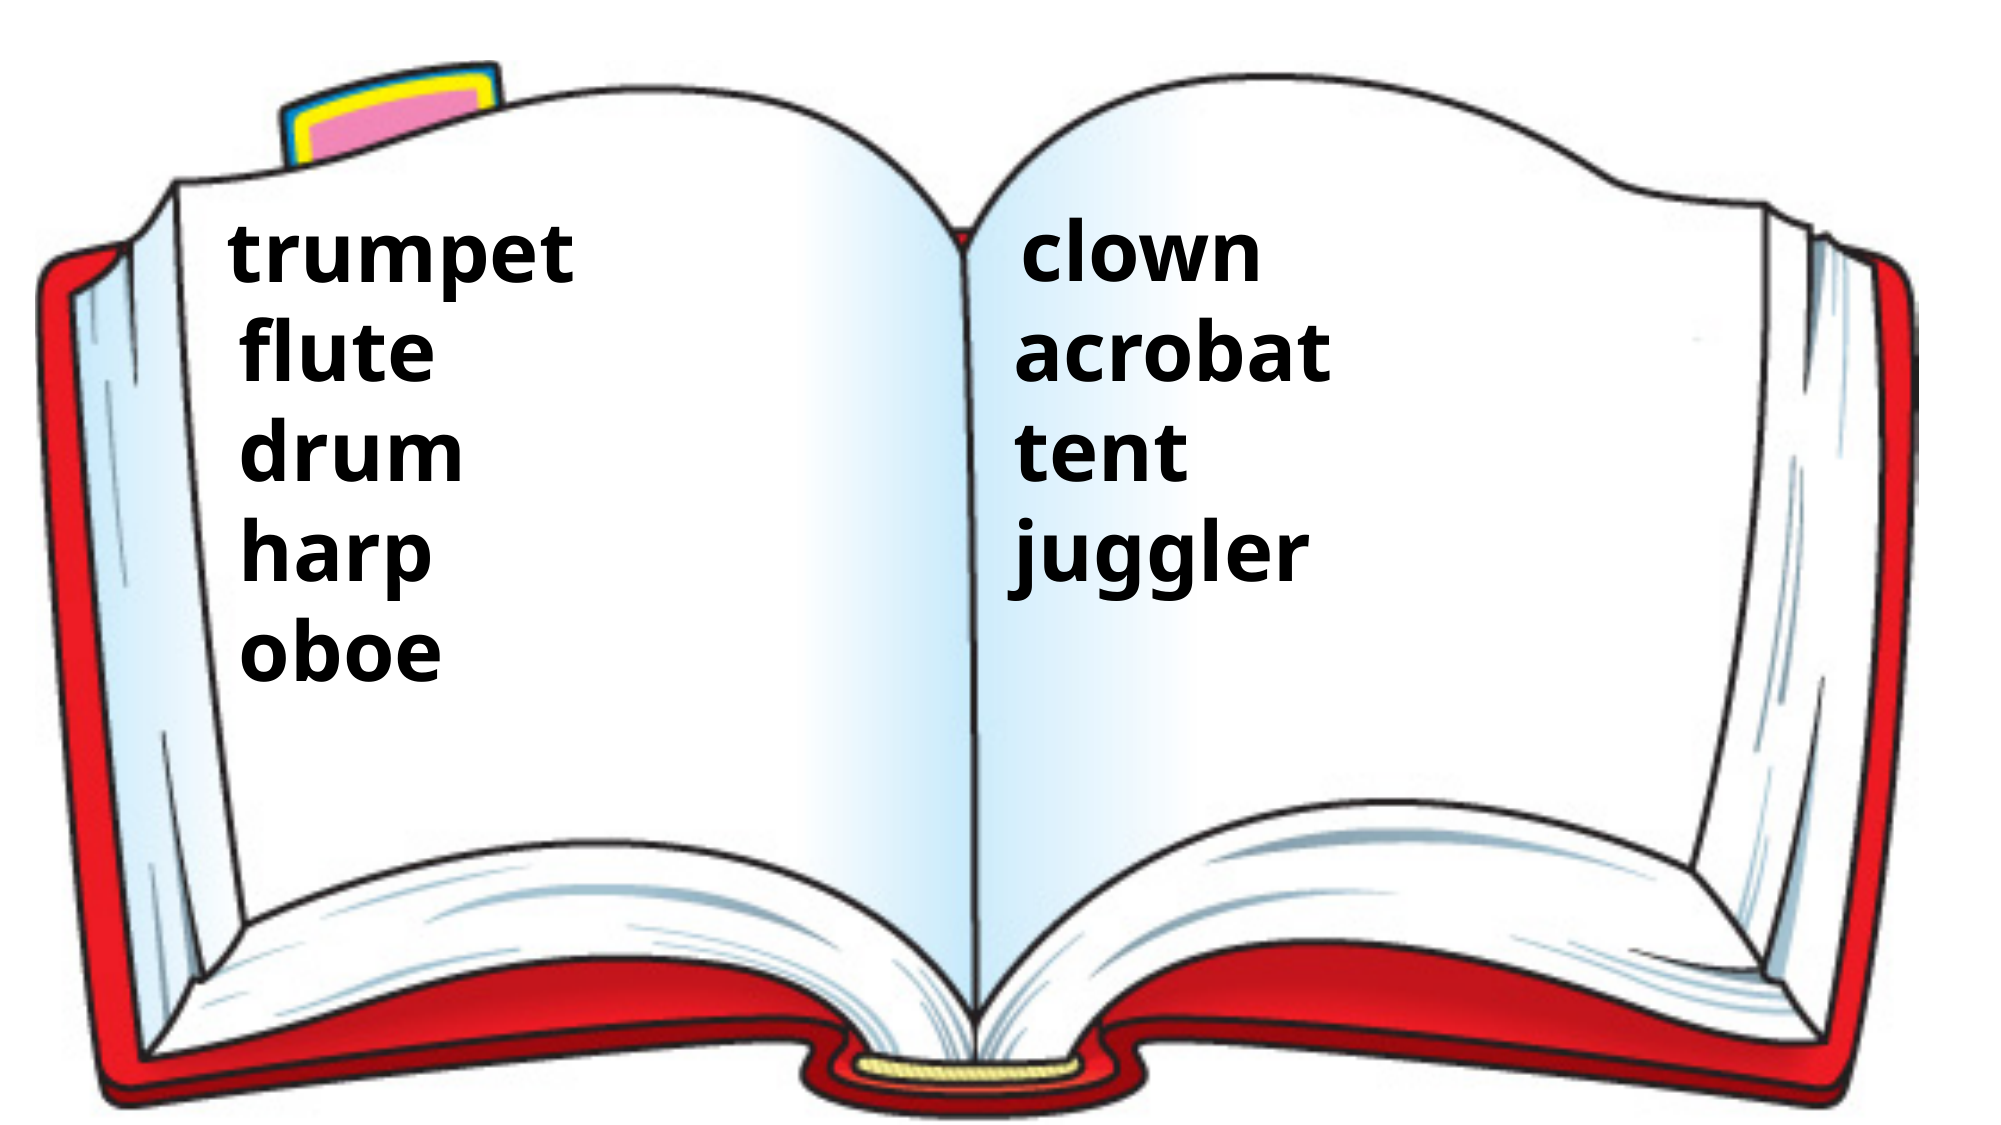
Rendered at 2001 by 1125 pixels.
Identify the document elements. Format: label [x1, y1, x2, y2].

picture [35, 60, 1919, 1125]
